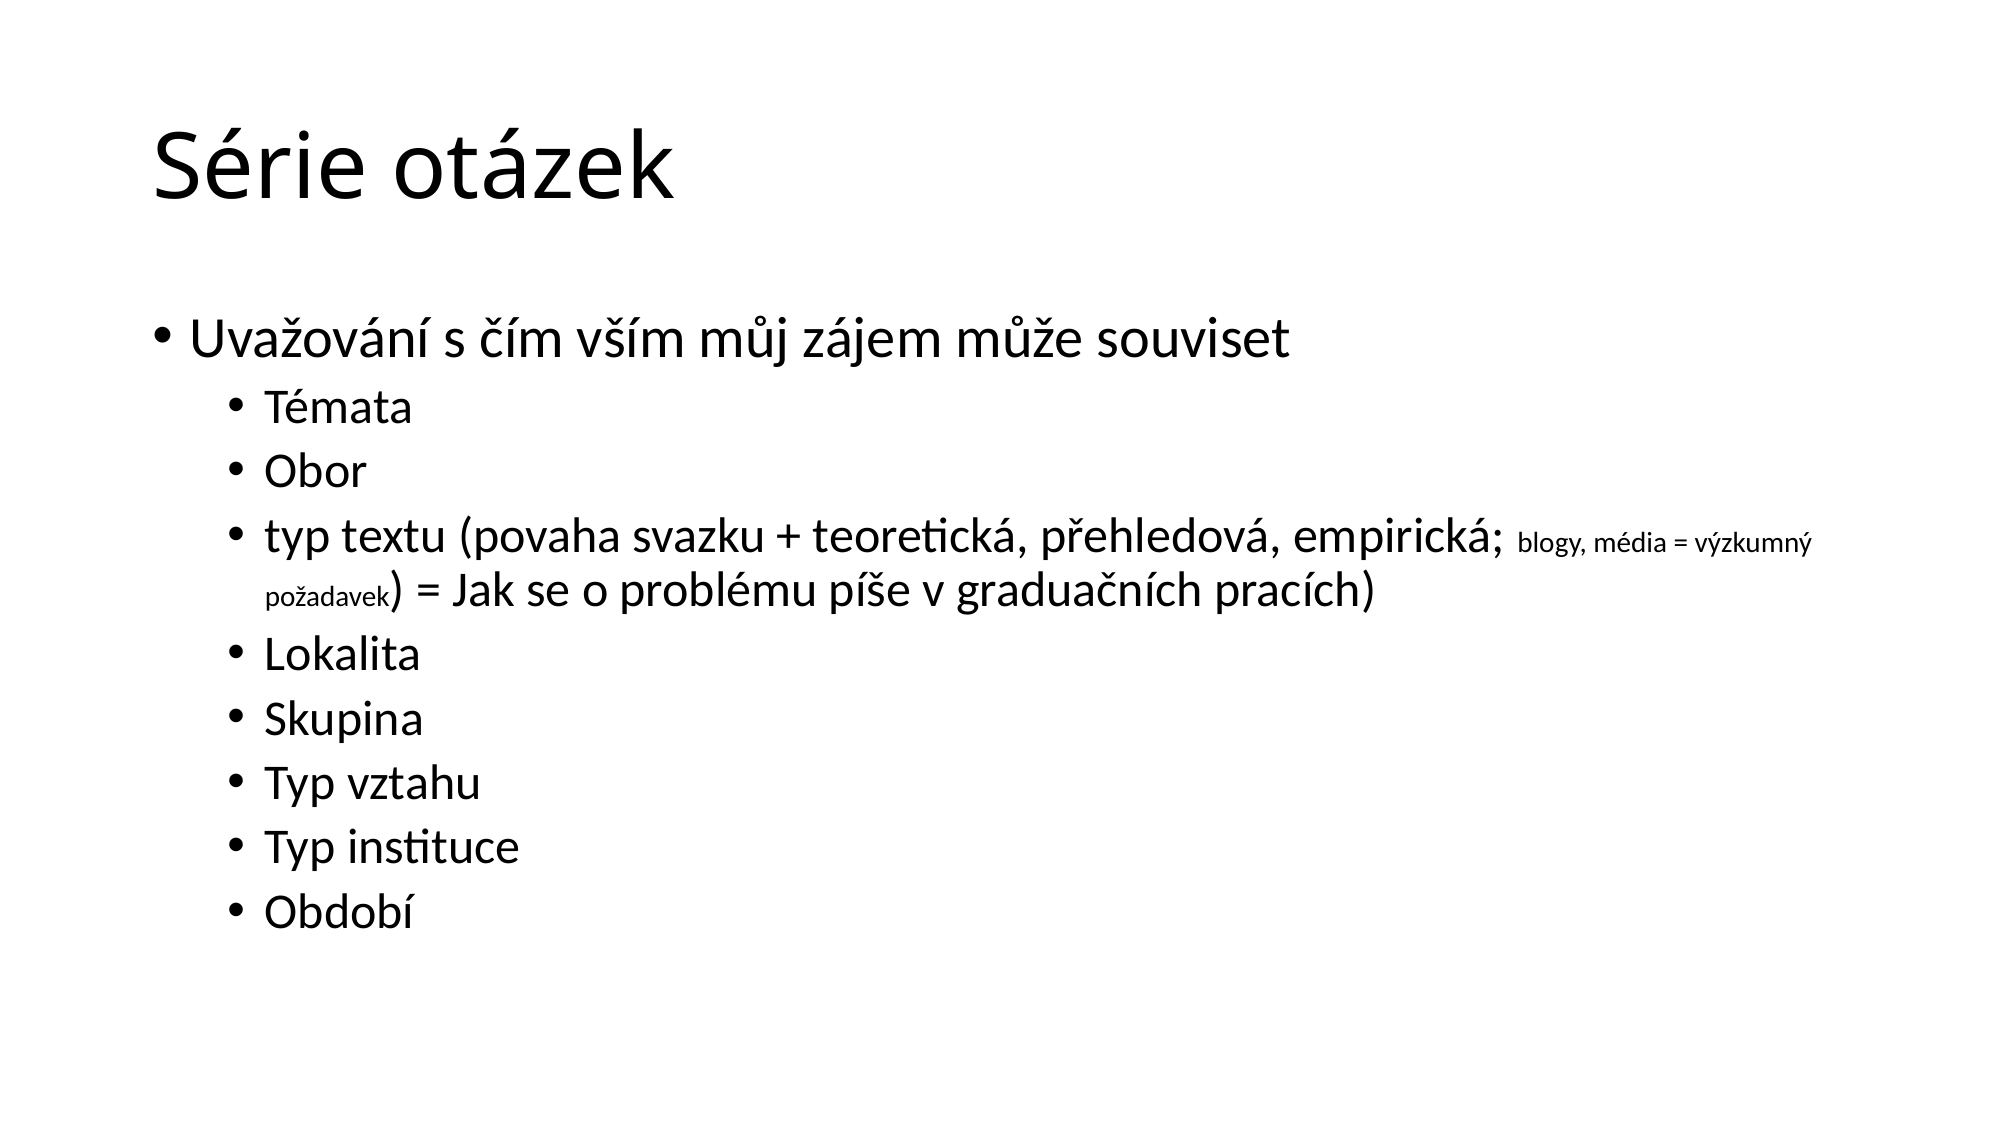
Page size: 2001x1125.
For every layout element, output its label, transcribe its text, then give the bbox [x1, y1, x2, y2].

title Série otázek [137, 59, 1863, 278]
list Uvažování s čím vším můj zájem může souviset Témata Obor typ textu (povaha svazku + teoretická, přehledová, empirická; blogy, média = výzkumný požadavek) = Jak se o problému píše v graduačních pracích) Lokalita Skupina Typ vztahu Typ instituce Období [137, 299, 1863, 1014]
